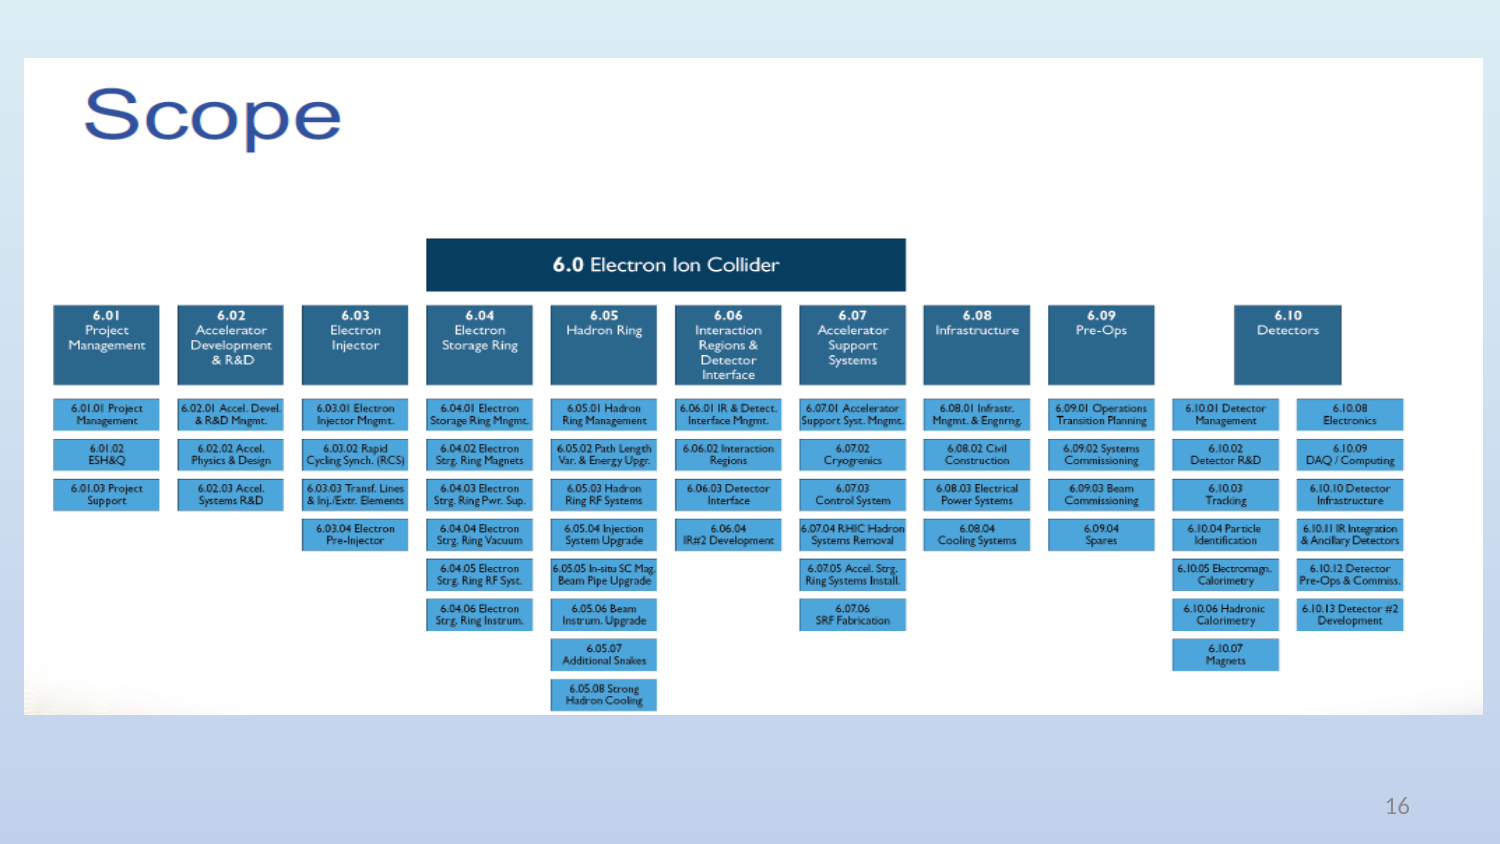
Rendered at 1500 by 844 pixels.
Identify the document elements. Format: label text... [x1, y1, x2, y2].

picture [24, 58, 1483, 715]
slide_number 16 [1074, 782, 1425, 827]
